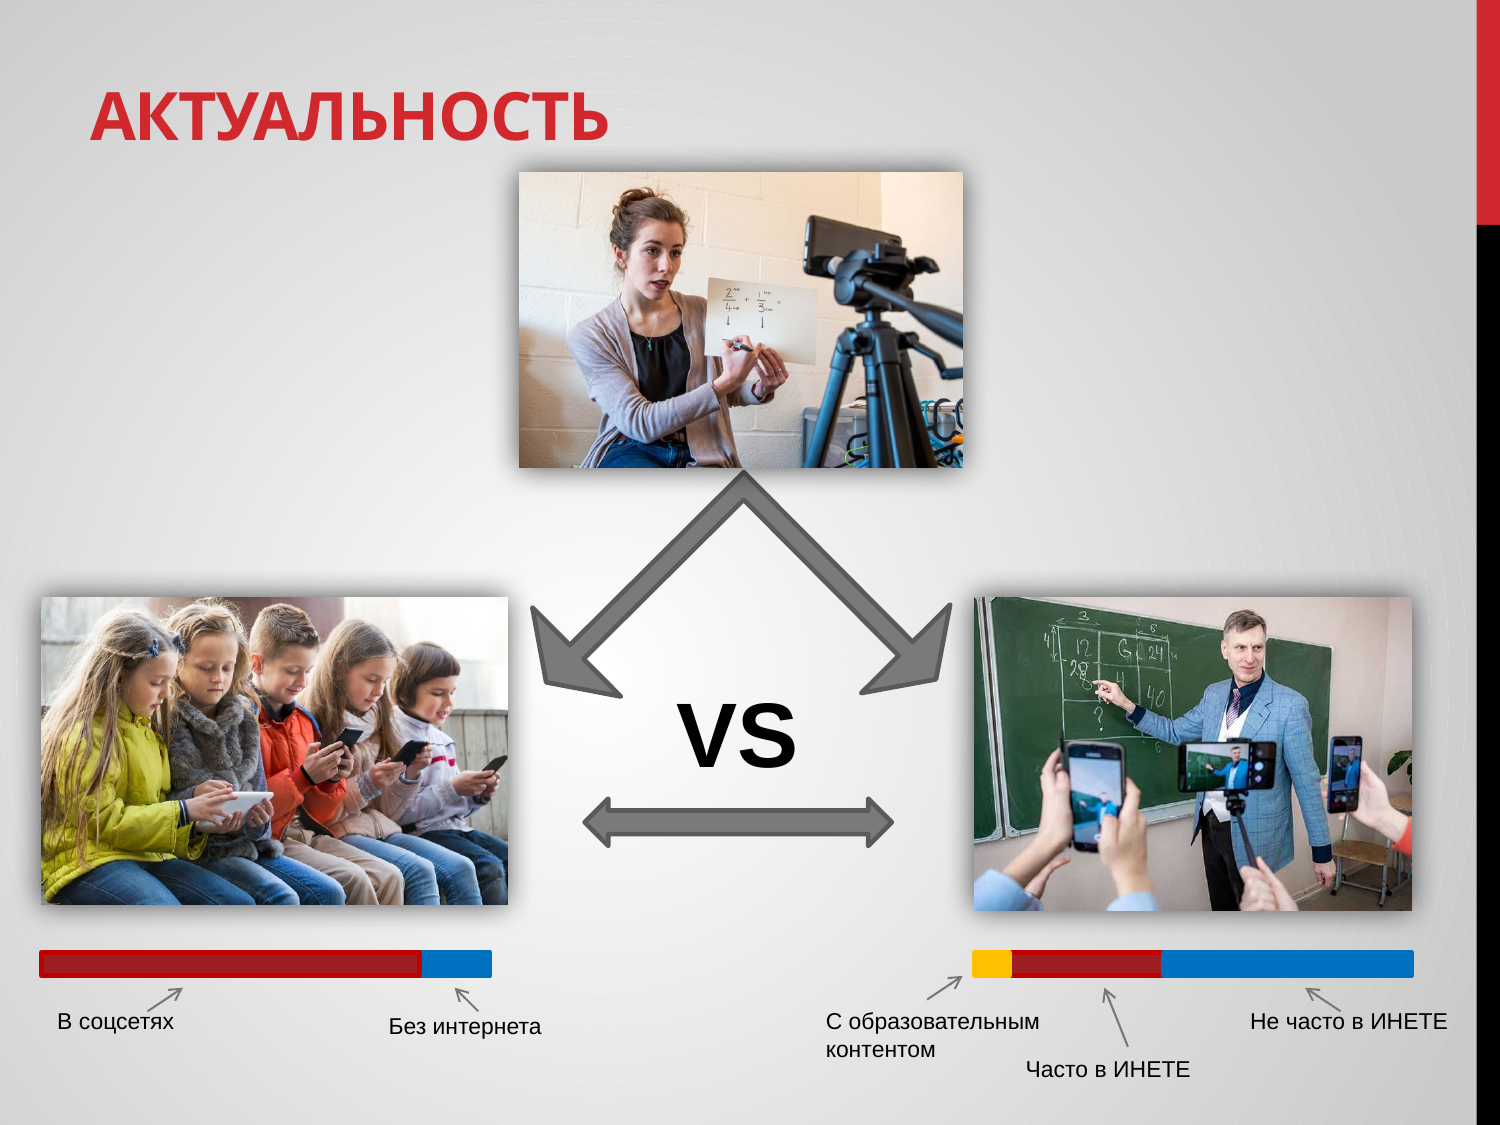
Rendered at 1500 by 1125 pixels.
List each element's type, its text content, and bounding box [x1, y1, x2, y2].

text_box VS [518, 668, 961, 882]
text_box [146, 987, 184, 1012]
text_box Без интернета [373, 1003, 557, 1047]
text_box В соцсетях [42, 999, 190, 1042]
picture [519, 172, 964, 469]
text_box [1161, 950, 1414, 978]
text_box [1304, 987, 1342, 1012]
text_box [39, 950, 422, 978]
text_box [1103, 987, 1129, 1048]
text_box [972, 950, 1012, 978]
text_box Часто в ИНЕТЕ [1010, 1046, 1206, 1089]
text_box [926, 975, 964, 1000]
picture [973, 597, 1412, 911]
text_box [422, 950, 492, 978]
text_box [454, 987, 479, 1012]
text_box С образовательным контентом [811, 999, 1062, 1070]
text_box Не часто в ИНЕТЕ [1235, 999, 1463, 1042]
picture [40, 597, 509, 906]
text_box [1012, 950, 1161, 978]
text_box [582, 796, 895, 849]
text_box [530, 491, 953, 699]
title Актуальность [75, 25, 1329, 161]
